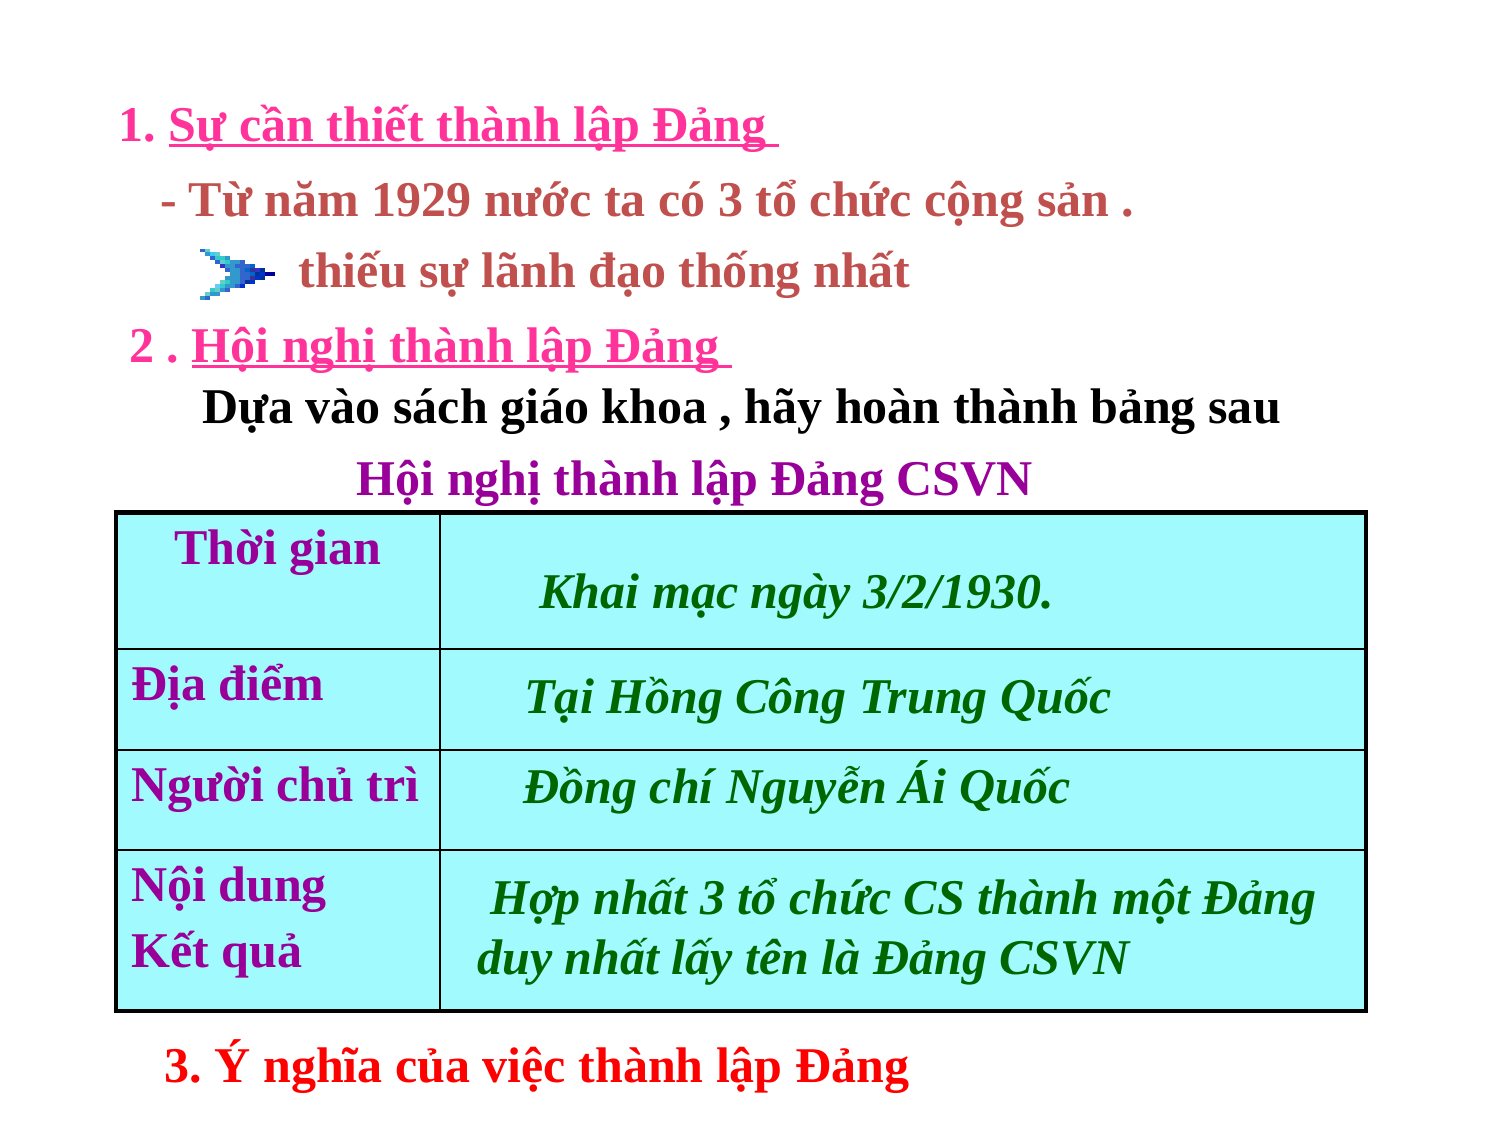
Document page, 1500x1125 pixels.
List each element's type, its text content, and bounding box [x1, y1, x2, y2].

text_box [99, 0, 1251, 306]
text_box Dựa vào sách giáo khoa , hãy hoàn thành bảng sau [187, 366, 1313, 442]
text_box 3. Ý nghĩa của việc thành lập Đảng [150, 1024, 937, 1100]
picture [199, 248, 276, 301]
table_header Thời gian [118, 515, 439, 648]
table_header [441, 515, 1364, 648]
table_cell Địa điểm [118, 650, 439, 749]
text_box Hội nghị thành lập Đảng CSVN [341, 437, 1092, 510]
text_box Tại Hồng Công Trung Quốc [509, 656, 1160, 731]
table_cell Người chủ trì [118, 751, 439, 849]
text_box Đồng chí Nguyễn Ái Quốc [495, 745, 1146, 821]
table_cell Nội dung Kết quả [118, 851, 439, 1009]
table_cell [441, 851, 1364, 1009]
text_box Hợp nhất 3 tổ chức CS thành một Đảng duy nhất lấy tên là Đảng CSVN [462, 857, 1359, 992]
table_cell [441, 650, 1364, 749]
text_box Khai mạc ngày 3/2/1930. [525, 550, 1175, 626]
text_box 2 . Hội nghị thành lập Đảng [114, 315, 877, 380]
table_cell [441, 751, 1364, 849]
